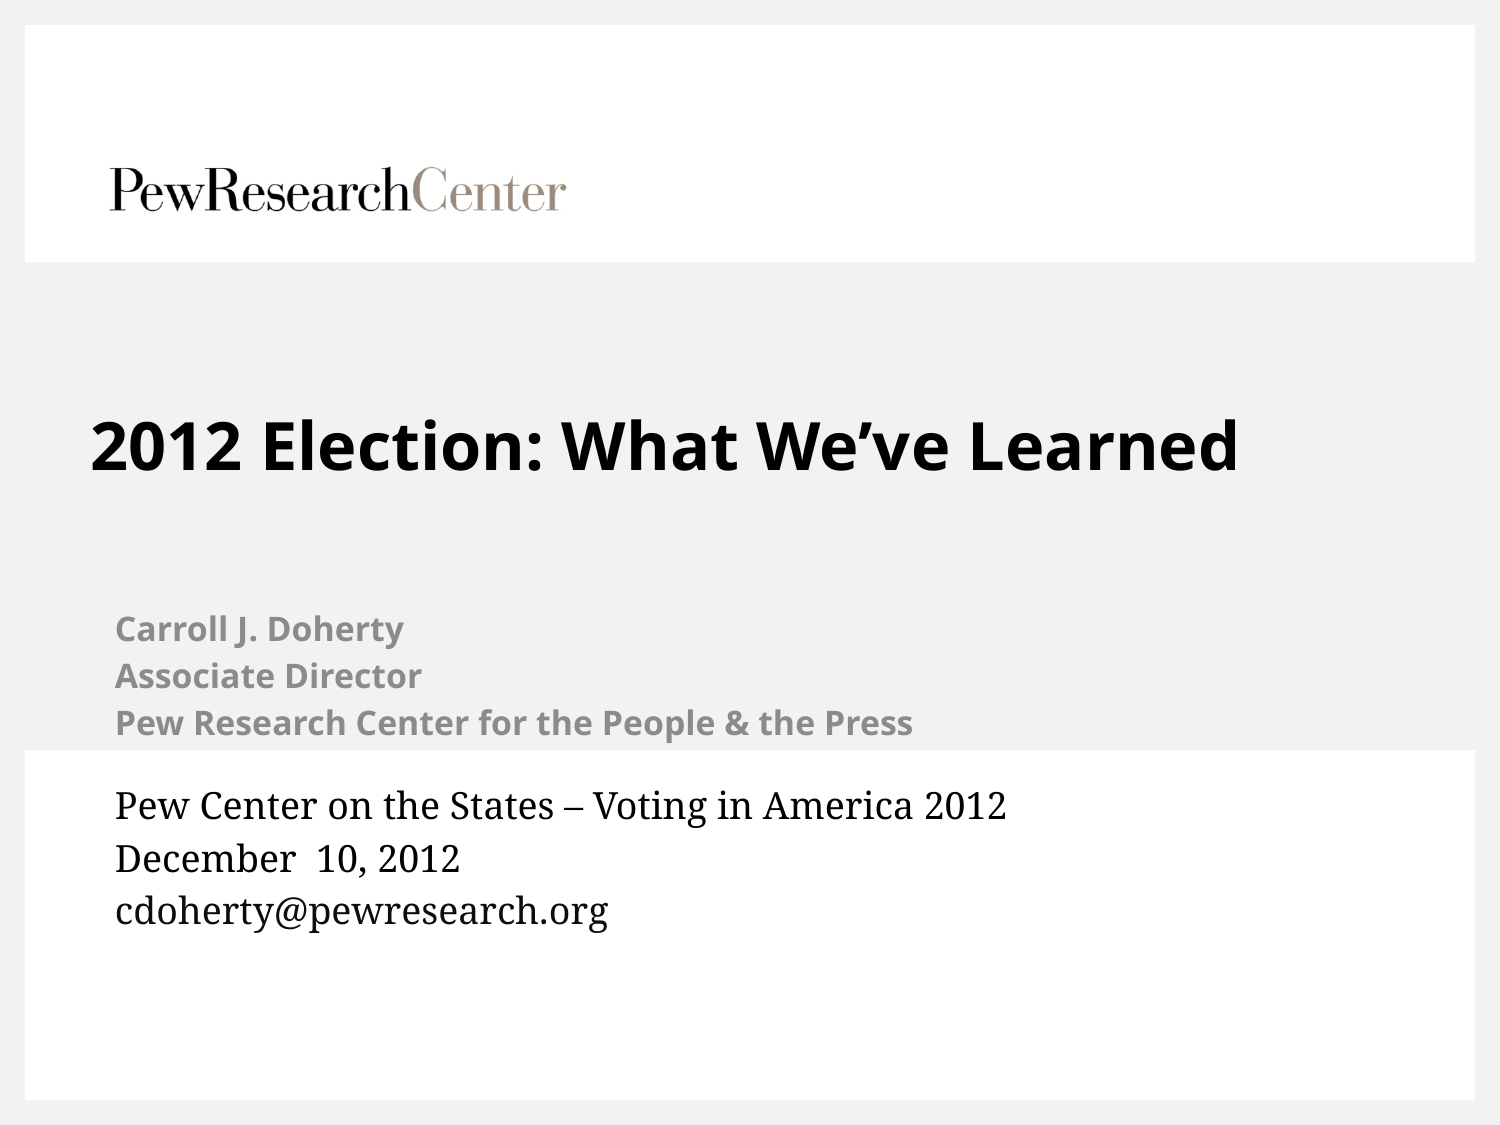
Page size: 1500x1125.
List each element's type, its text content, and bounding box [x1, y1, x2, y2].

list Pew Center on the States – Voting in America 2012 December 10, 2012 cdoherty@pewresearch.org [99, 774, 1350, 975]
title 2012 Election: What We’ve Learned [75, 299, 1463, 588]
subtitle Carroll J. Doherty Associate Director Pew Research Center for the People & the Press [99, 600, 1250, 750]
picture [99, 160, 575, 225]
